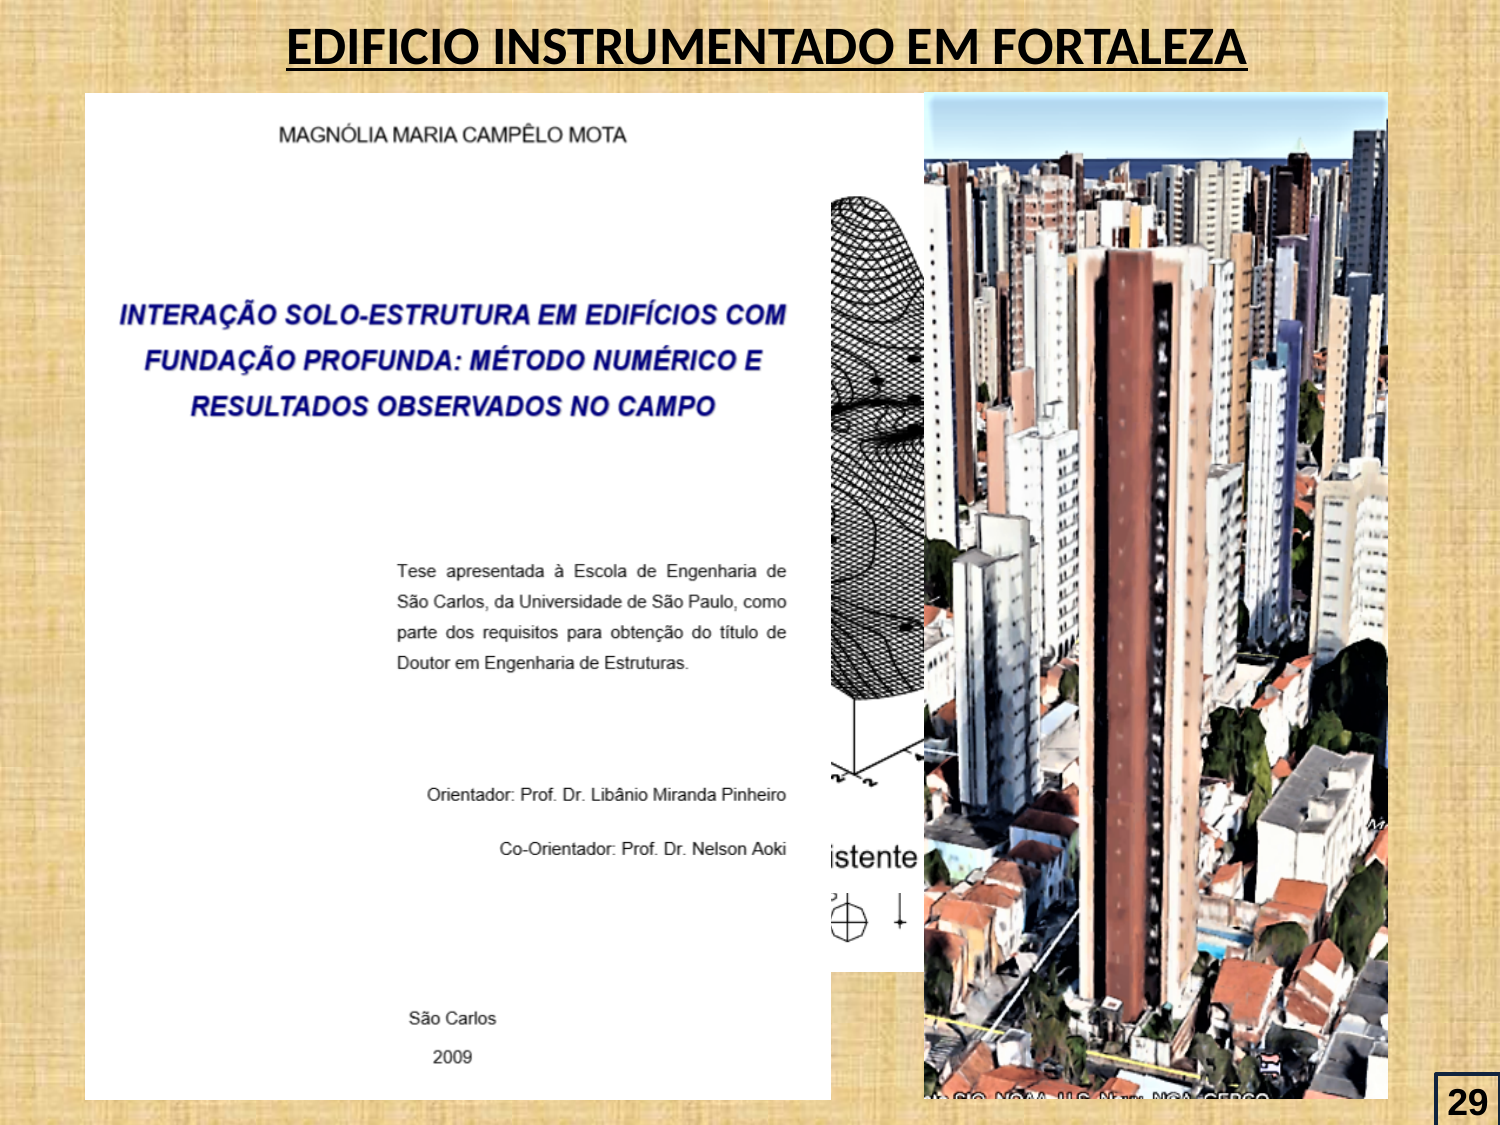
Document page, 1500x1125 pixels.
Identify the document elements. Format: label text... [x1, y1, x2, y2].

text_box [84, 92, 1389, 1100]
text_box EDIFICIO INSTRUMENTADO EM FORTALEZA [17, 0, 1500, 86]
picture [0, 0, 1500, 1125]
text_box 29 [1434, 1072, 1500, 1125]
